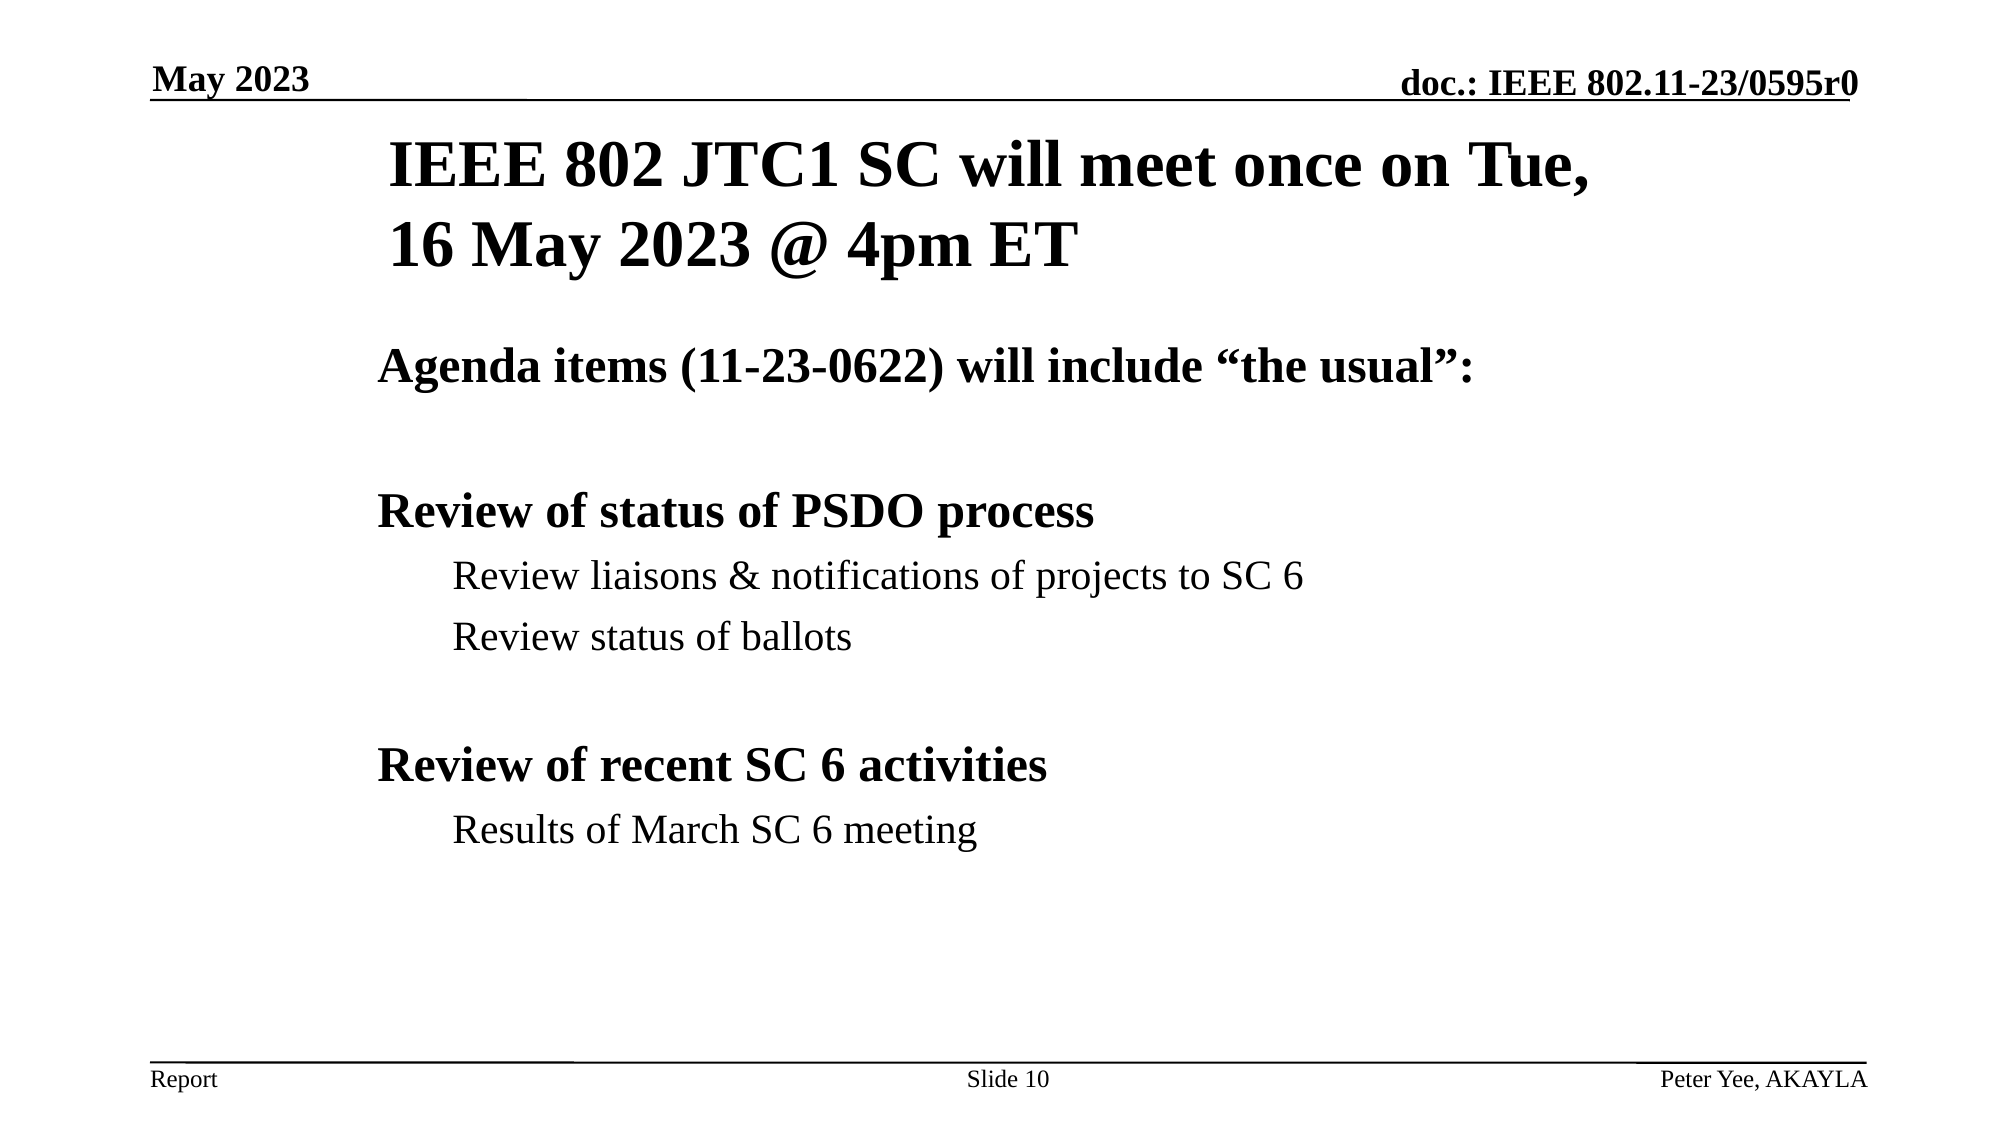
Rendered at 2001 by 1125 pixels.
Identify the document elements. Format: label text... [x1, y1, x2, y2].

footer Peter Yee, AKAYLA [1171, 1061, 1869, 1093]
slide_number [152, 54, 563, 100]
title IEEE 802 JTC1 SC will meet once on Tue, 16 May 2023 @ 4pm ET [372, 112, 1649, 288]
slide_number Slide 10 [950, 1061, 1067, 1123]
list Agenda items (11-23-0622) will include “the usual”: Review of status of PSDO process Review liaisons & notifications of projects to SC 6 Review status of ballots Review of recent SC 6 activities Results of March SC 6 meeting [362, 324, 1626, 1038]
